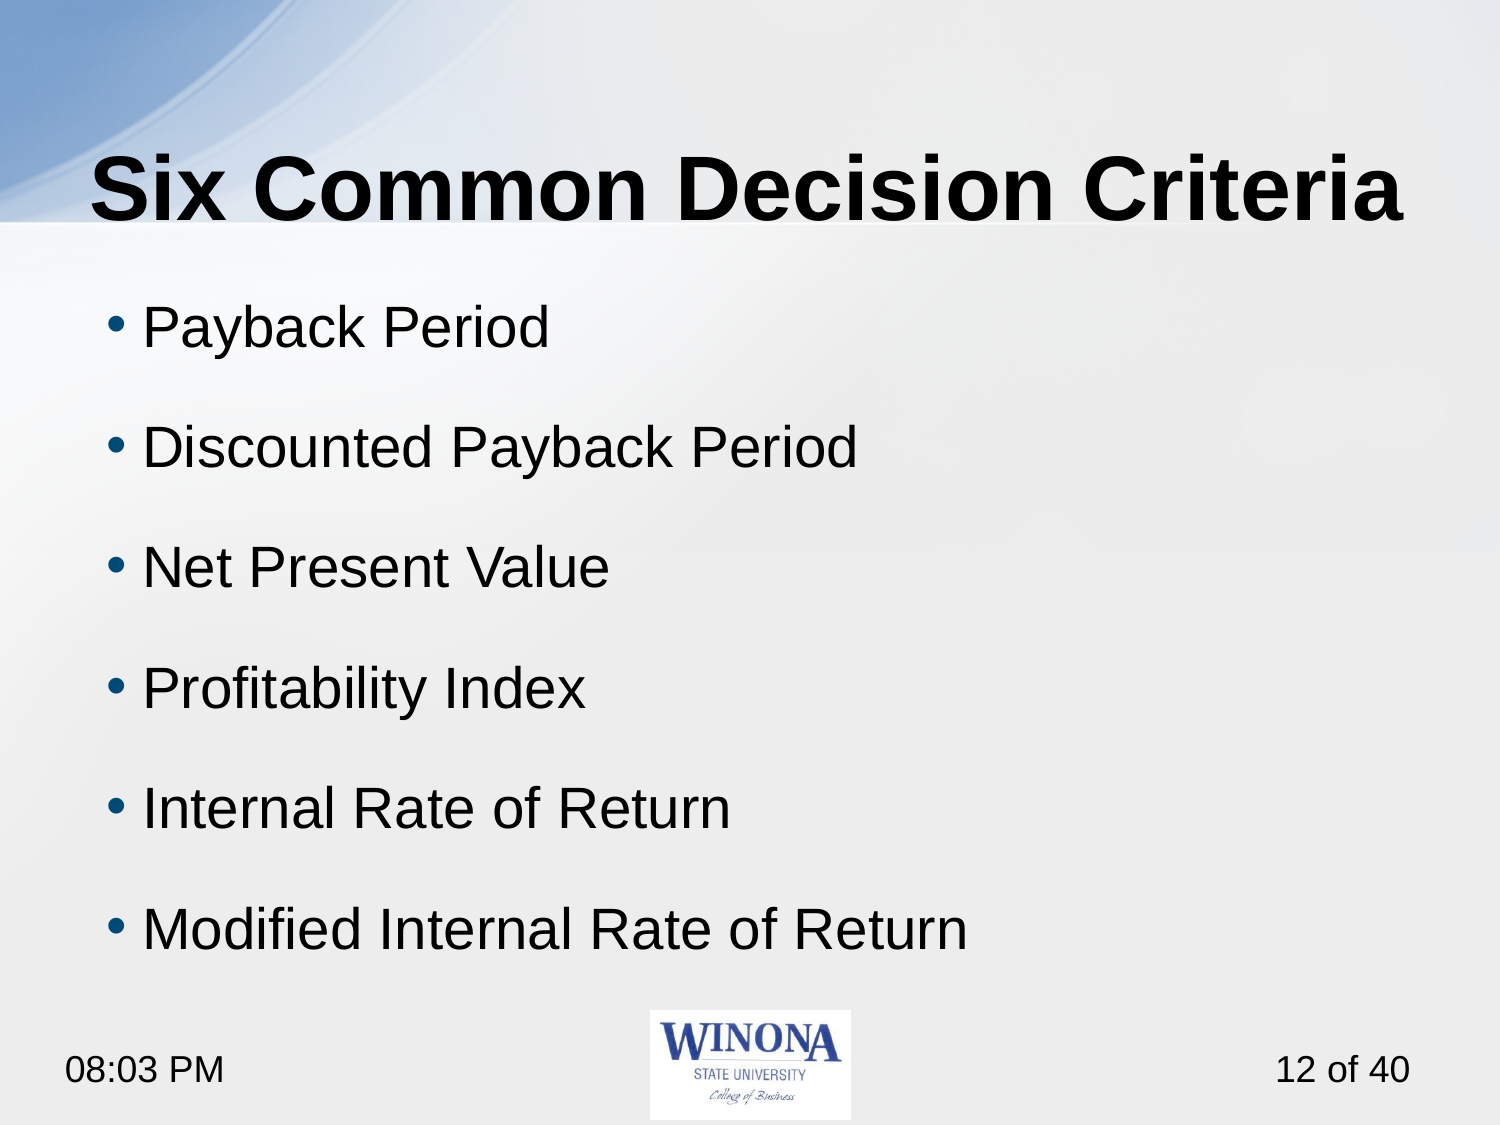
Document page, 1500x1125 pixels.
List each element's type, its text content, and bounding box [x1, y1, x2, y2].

title Six Common Decision Criteria [75, 58, 1426, 247]
picture [0, 0, 1500, 1125]
list Payback Period Discounted Payback Period Net Present Value Profitability Index Internal Rate of Return Modified Internal Rate of Return [91, 246, 1410, 1000]
